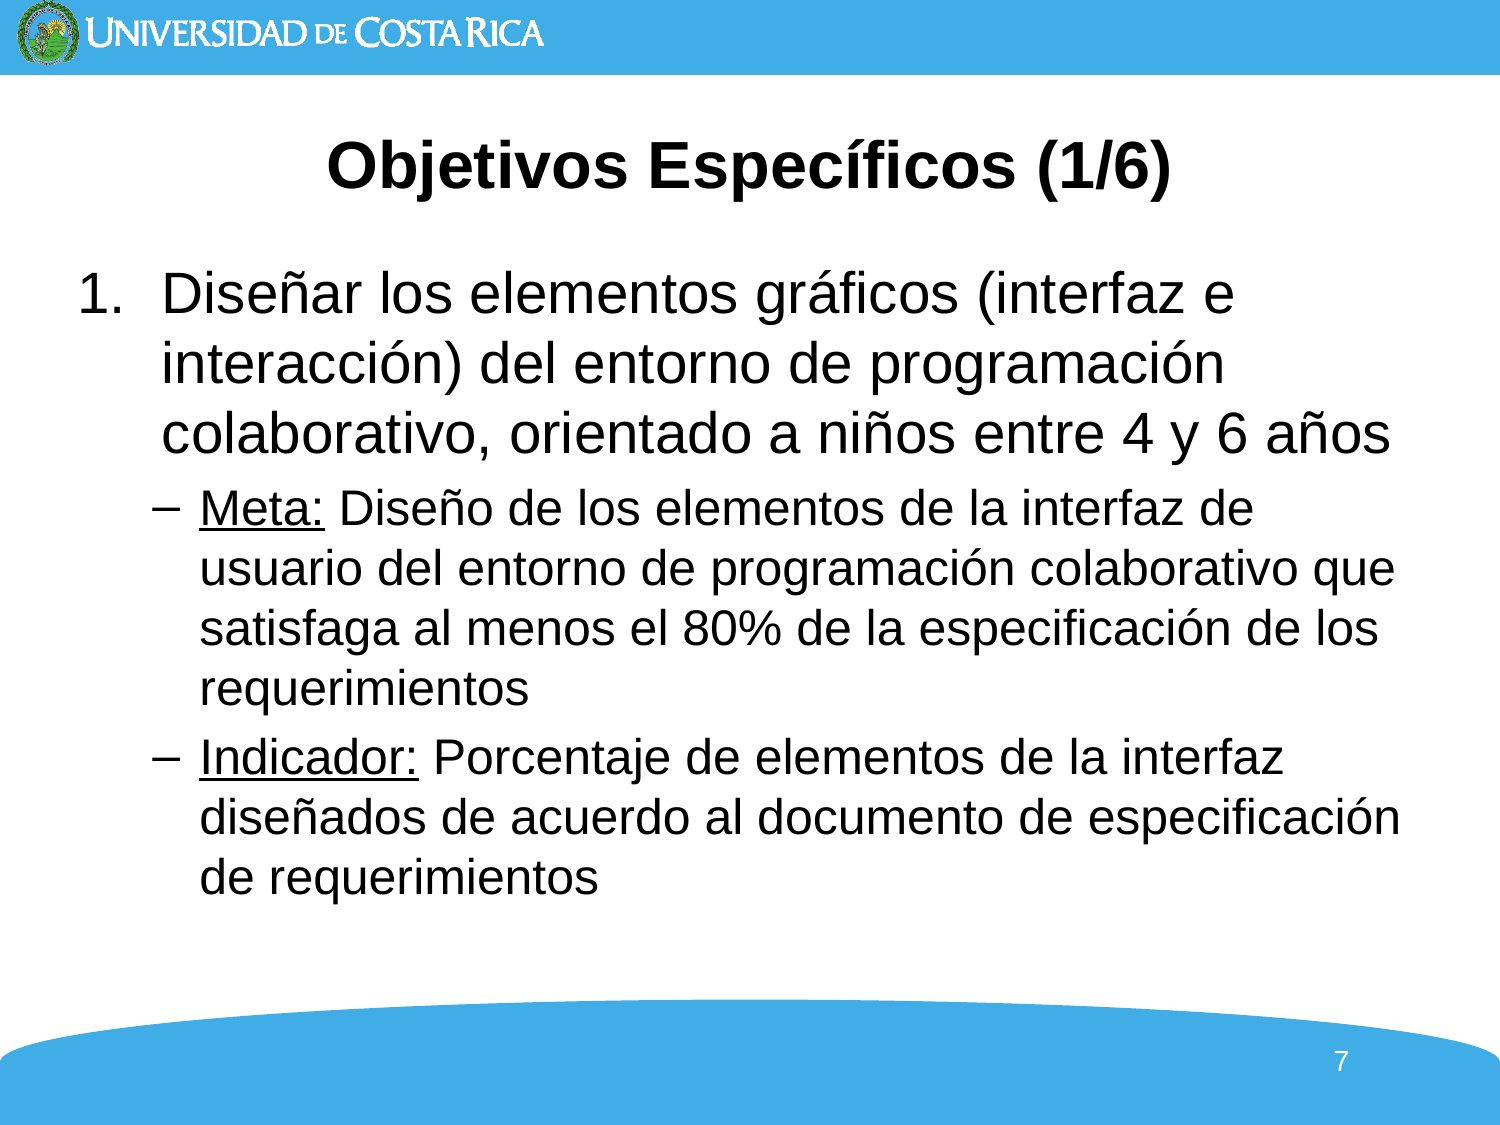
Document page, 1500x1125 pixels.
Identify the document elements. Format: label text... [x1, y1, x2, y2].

list Diseñar los elementos gráficos (interfaz e interacción) del entorno de programación colaborativo, orientado a niños entre 4 y 6 años Meta: Diseño de los elementos de la interfaz de usuario del entorno de programación colaborativo que satisfaga al menos el 80% de la especificación de los requerimientos Indicador: Porcentaje de elementos de la interfaz diseñados de acuerdo al documento de especificación de requerimientos [62, 247, 1438, 1000]
picture [17, 0, 544, 65]
title Objetivos Específicos (1/6) [75, 90, 1425, 233]
